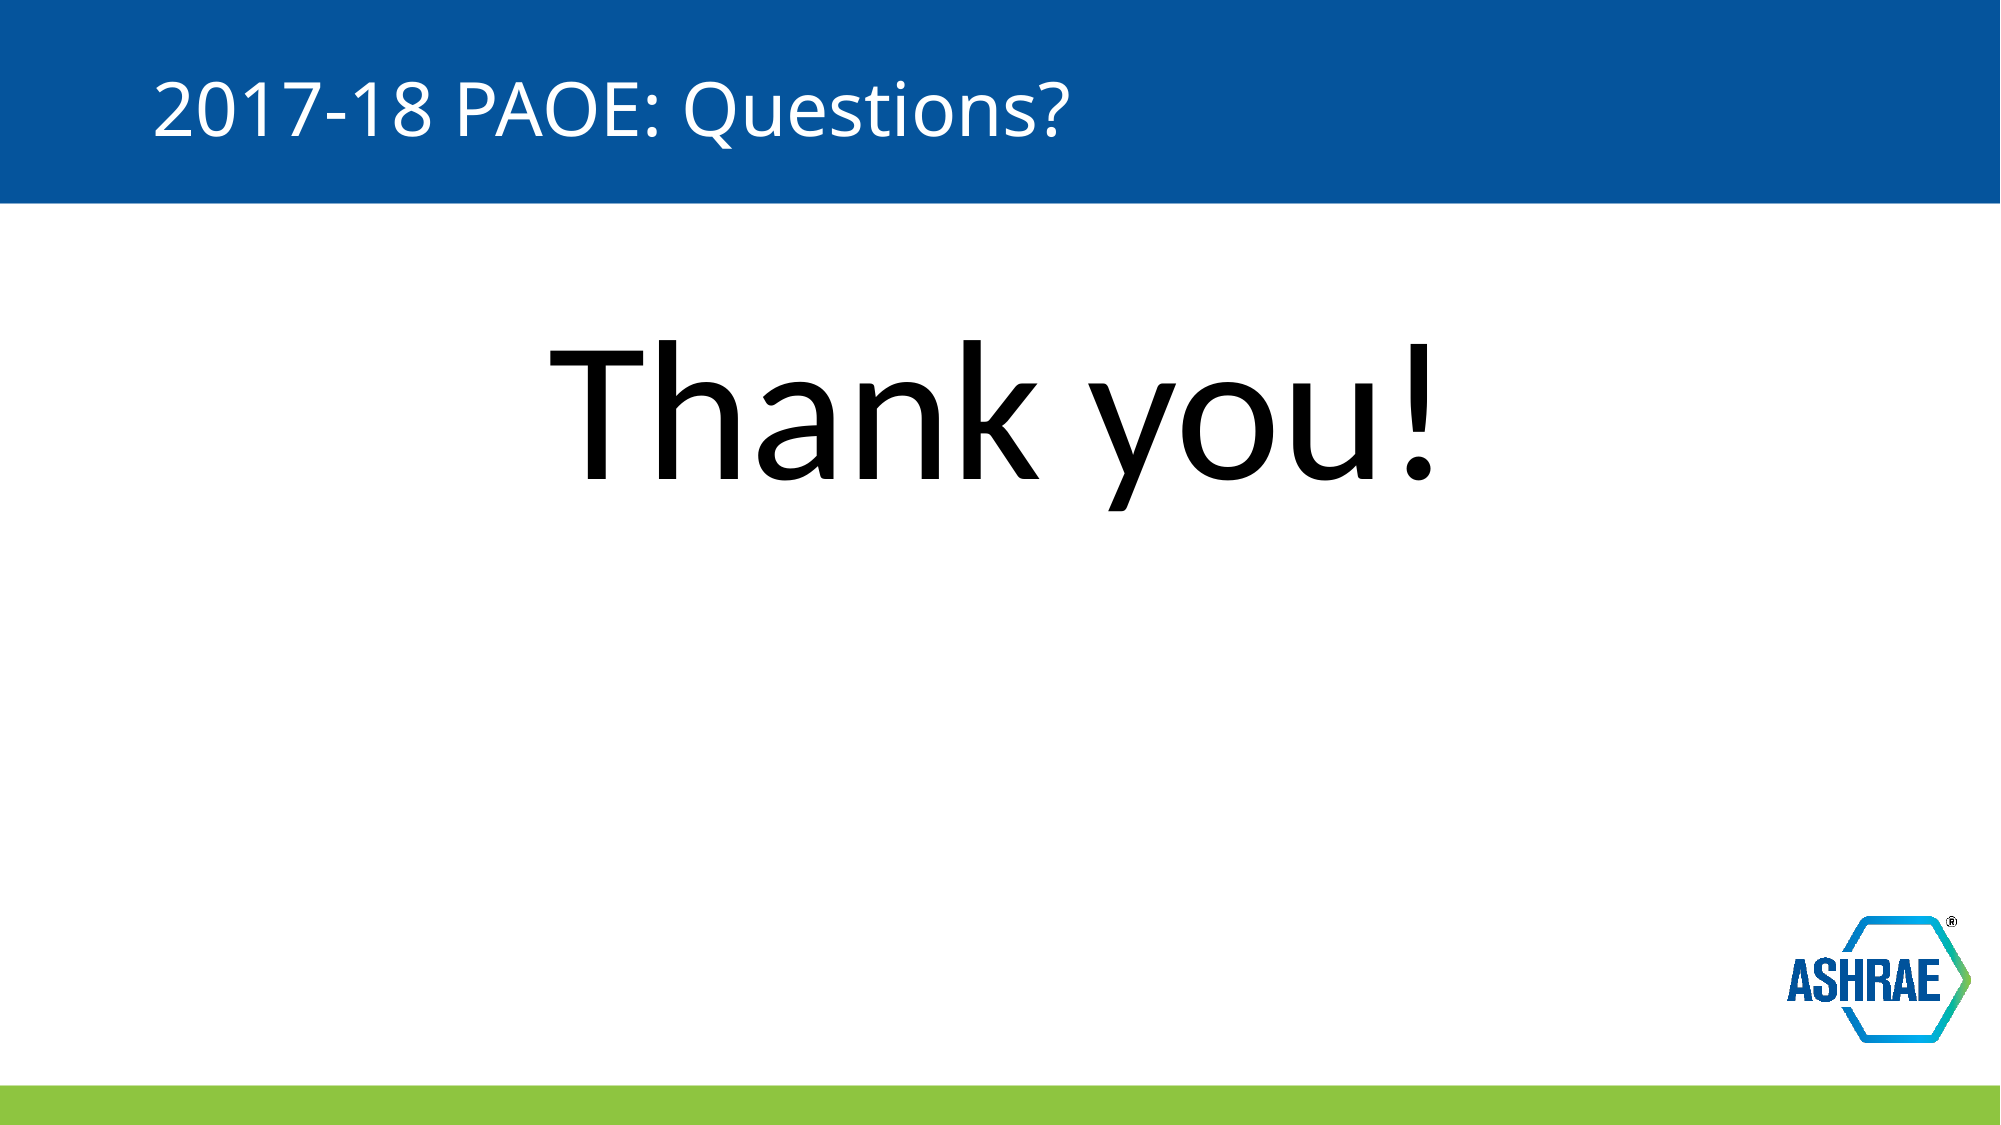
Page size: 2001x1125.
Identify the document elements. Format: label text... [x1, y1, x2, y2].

picture [0, 0, 2000, 1125]
title 2017-18 PAOE: Questions? [137, 59, 1863, 166]
list Thank you! [137, 299, 1863, 1014]
